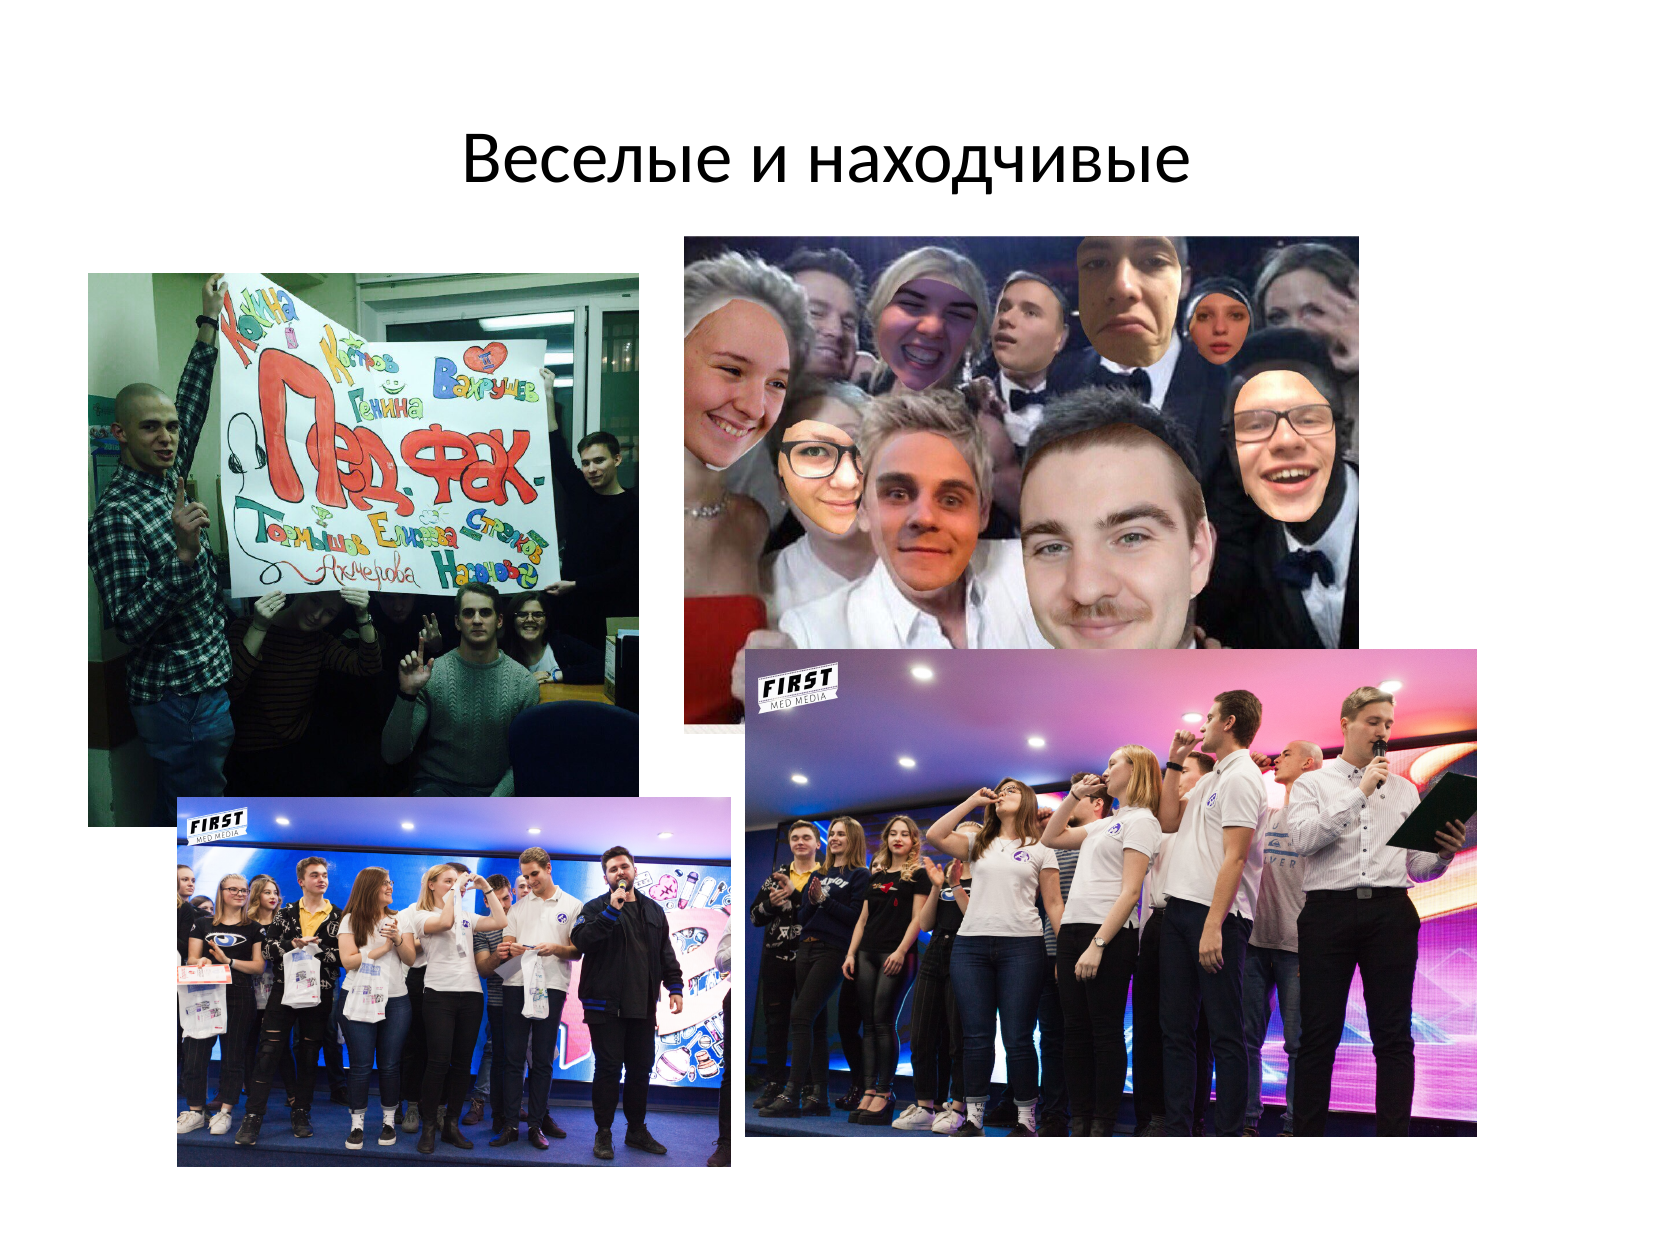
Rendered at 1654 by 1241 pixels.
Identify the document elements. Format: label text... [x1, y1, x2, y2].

text_box Веселые и находчивые [82, 49, 1571, 257]
picture [684, 235, 1477, 1137]
picture [88, 273, 731, 1167]
